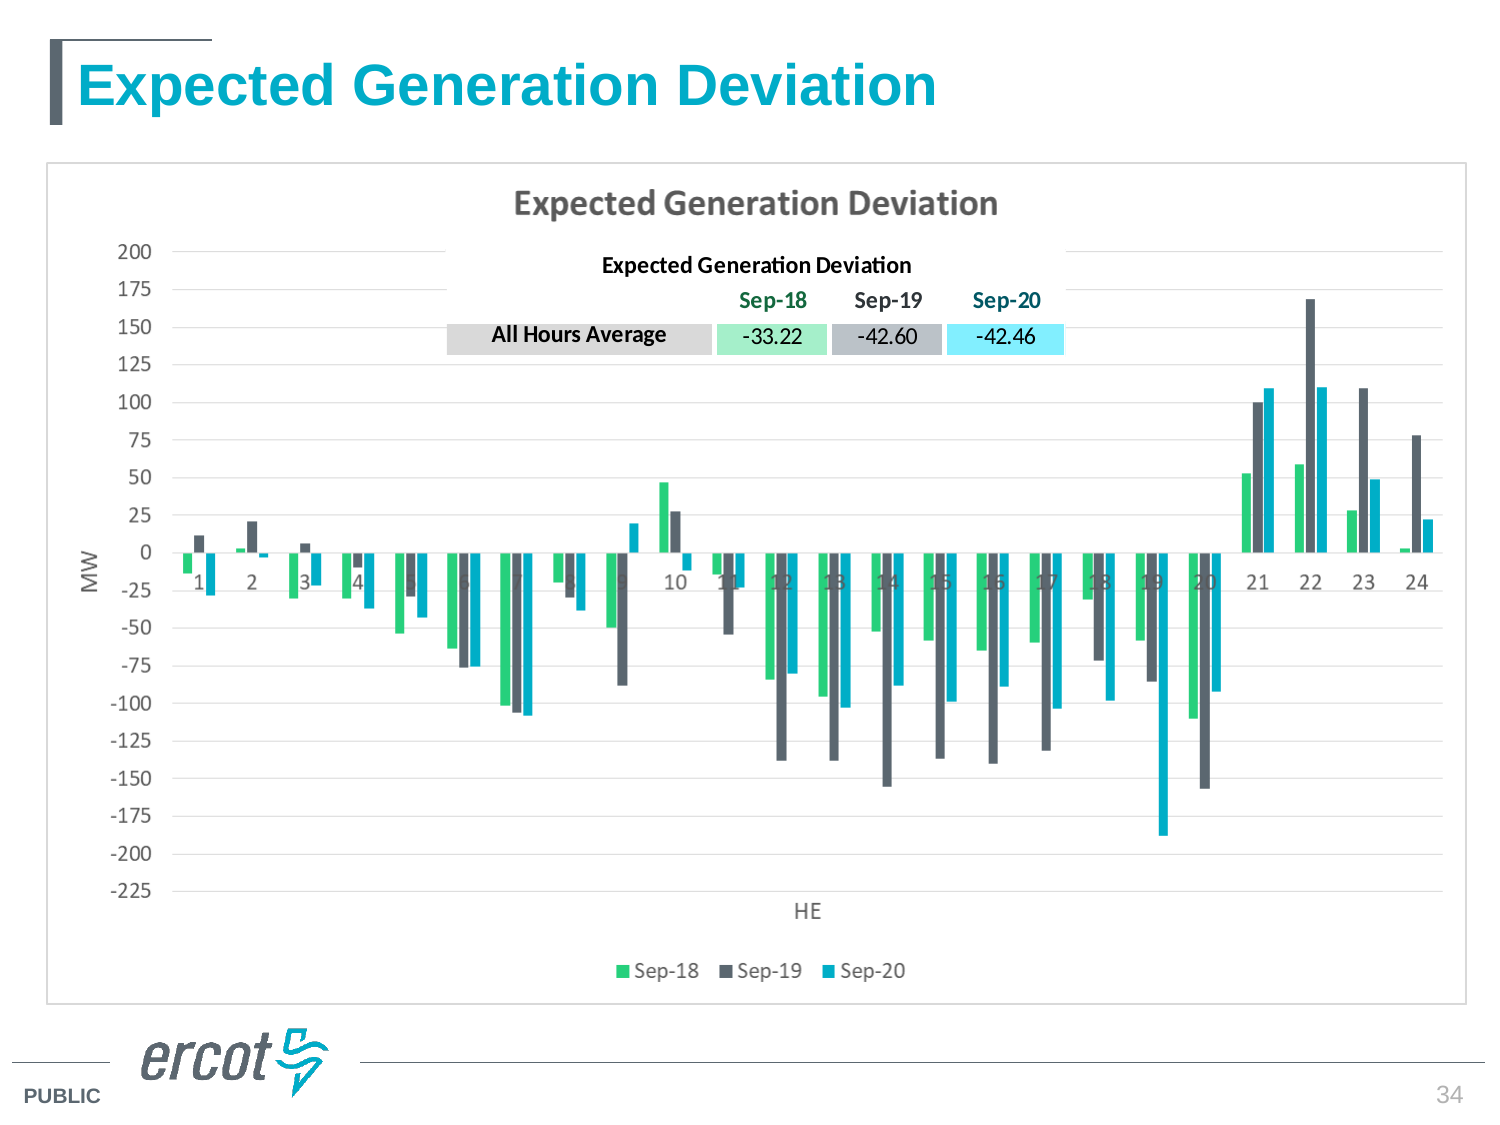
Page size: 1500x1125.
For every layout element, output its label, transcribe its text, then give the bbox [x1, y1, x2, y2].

picture [45, 162, 1467, 1005]
slide_number 34 [1412, 1076, 1488, 1112]
title Expected Generation Deviation [62, 39, 1450, 125]
picture [137, 1024, 332, 1100]
